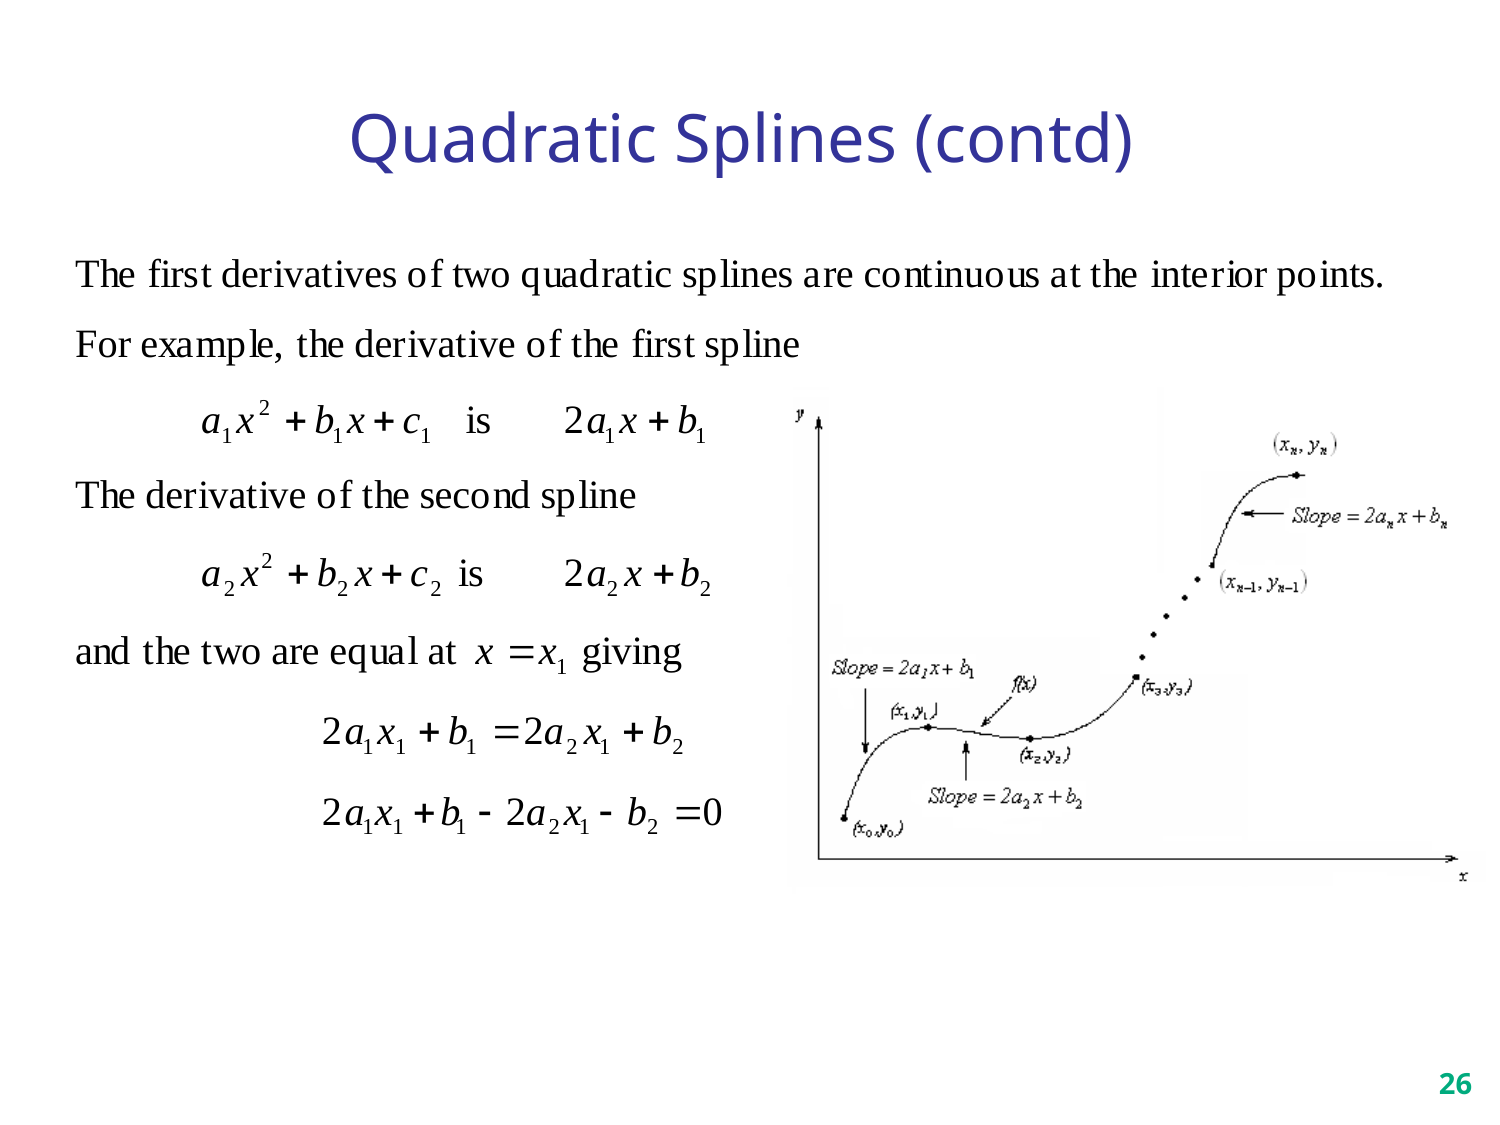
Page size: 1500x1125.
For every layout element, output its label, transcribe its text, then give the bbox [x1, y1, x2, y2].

title Quadratic Splines (contd) [62, 67, 1421, 184]
picture [74, 251, 1500, 895]
slide_number 26 [1174, 1074, 1488, 1113]
